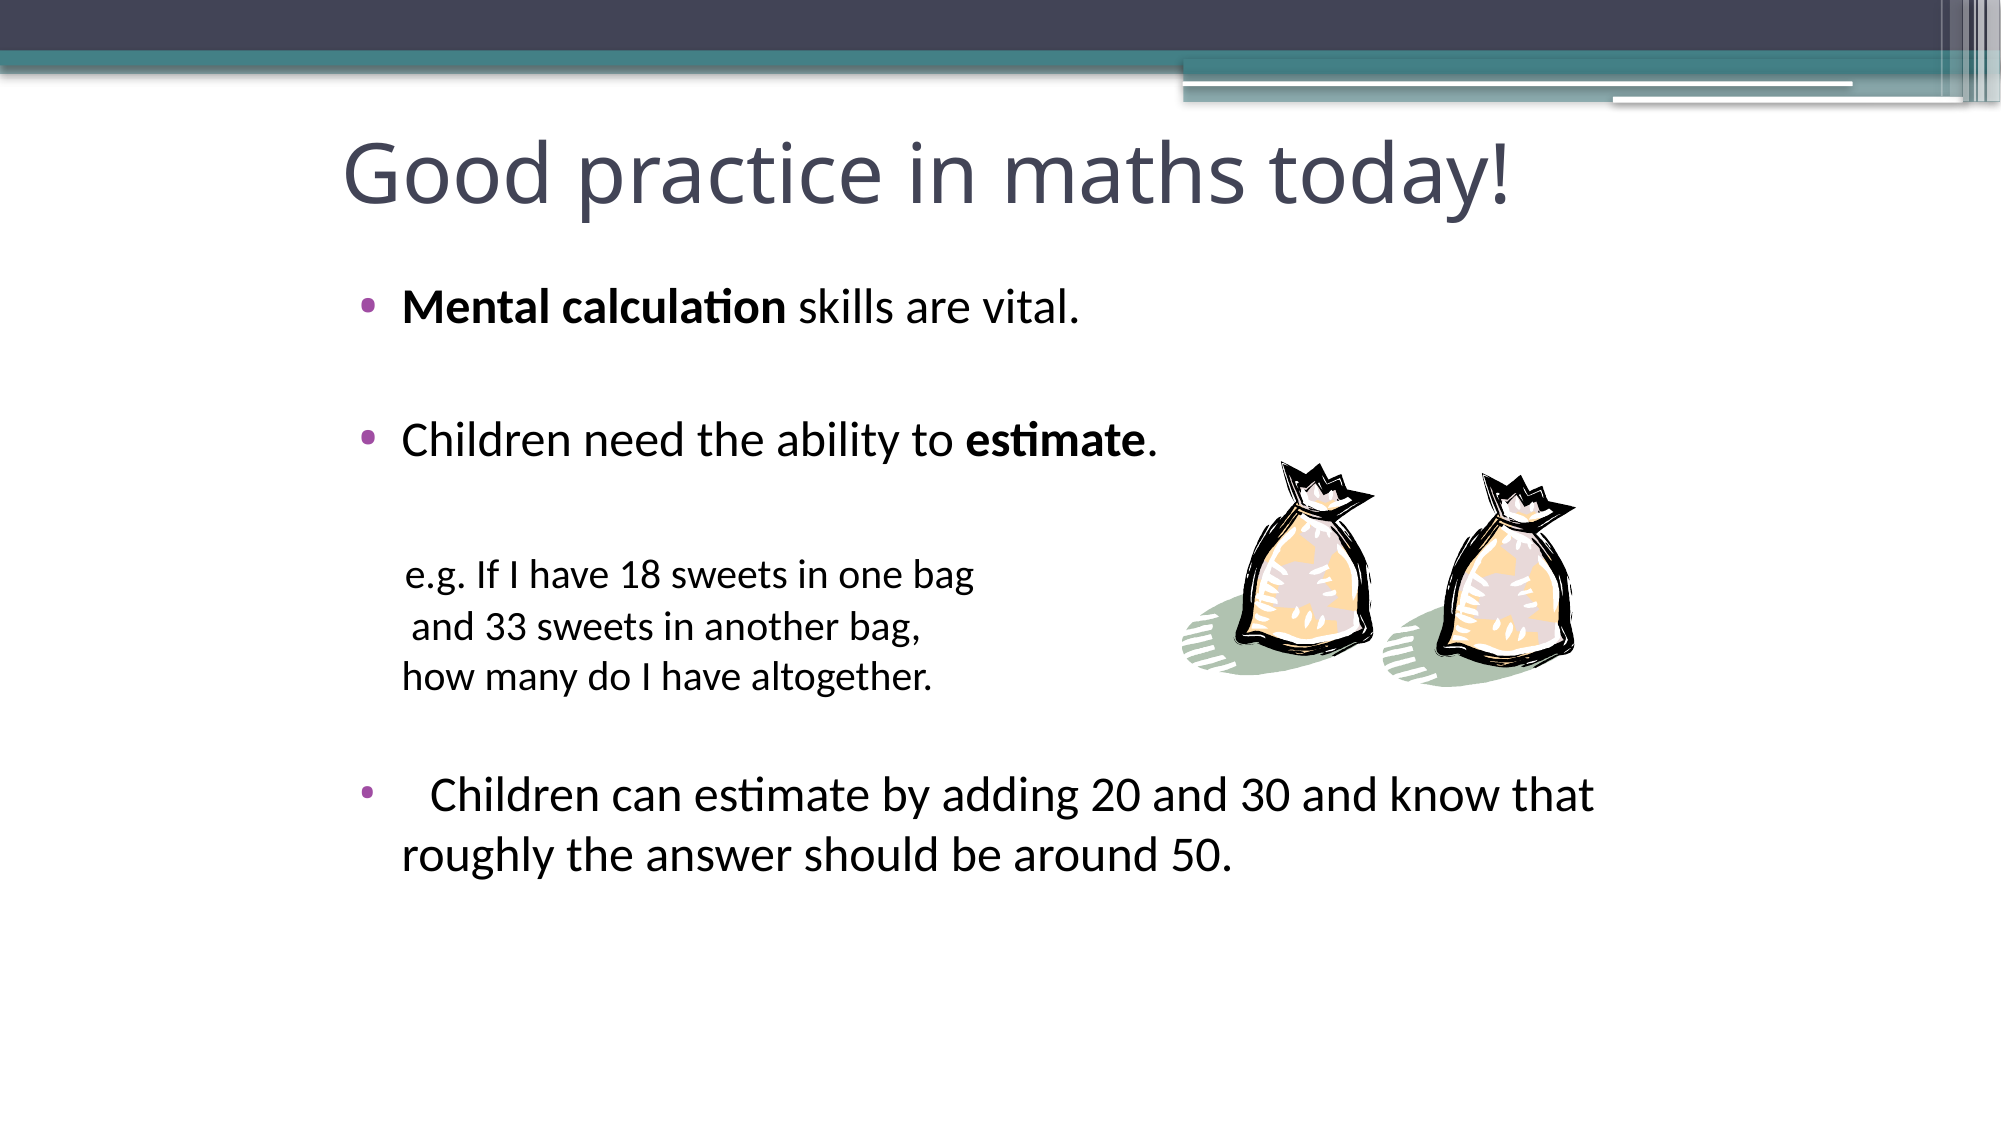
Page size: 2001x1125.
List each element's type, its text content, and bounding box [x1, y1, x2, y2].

picture [1176, 455, 1582, 693]
title Good practice in maths today! [326, 78, 1677, 263]
list Mental calculation skills are vital. Children need the ability to estimate. e.g. If I have 18 sweets in one bag and 33 sweets in another bag, how many do I have altogether. Children can estimate by adding 20 and 30 and know that roughly the answer should be around 50. [326, 220, 1662, 1036]
